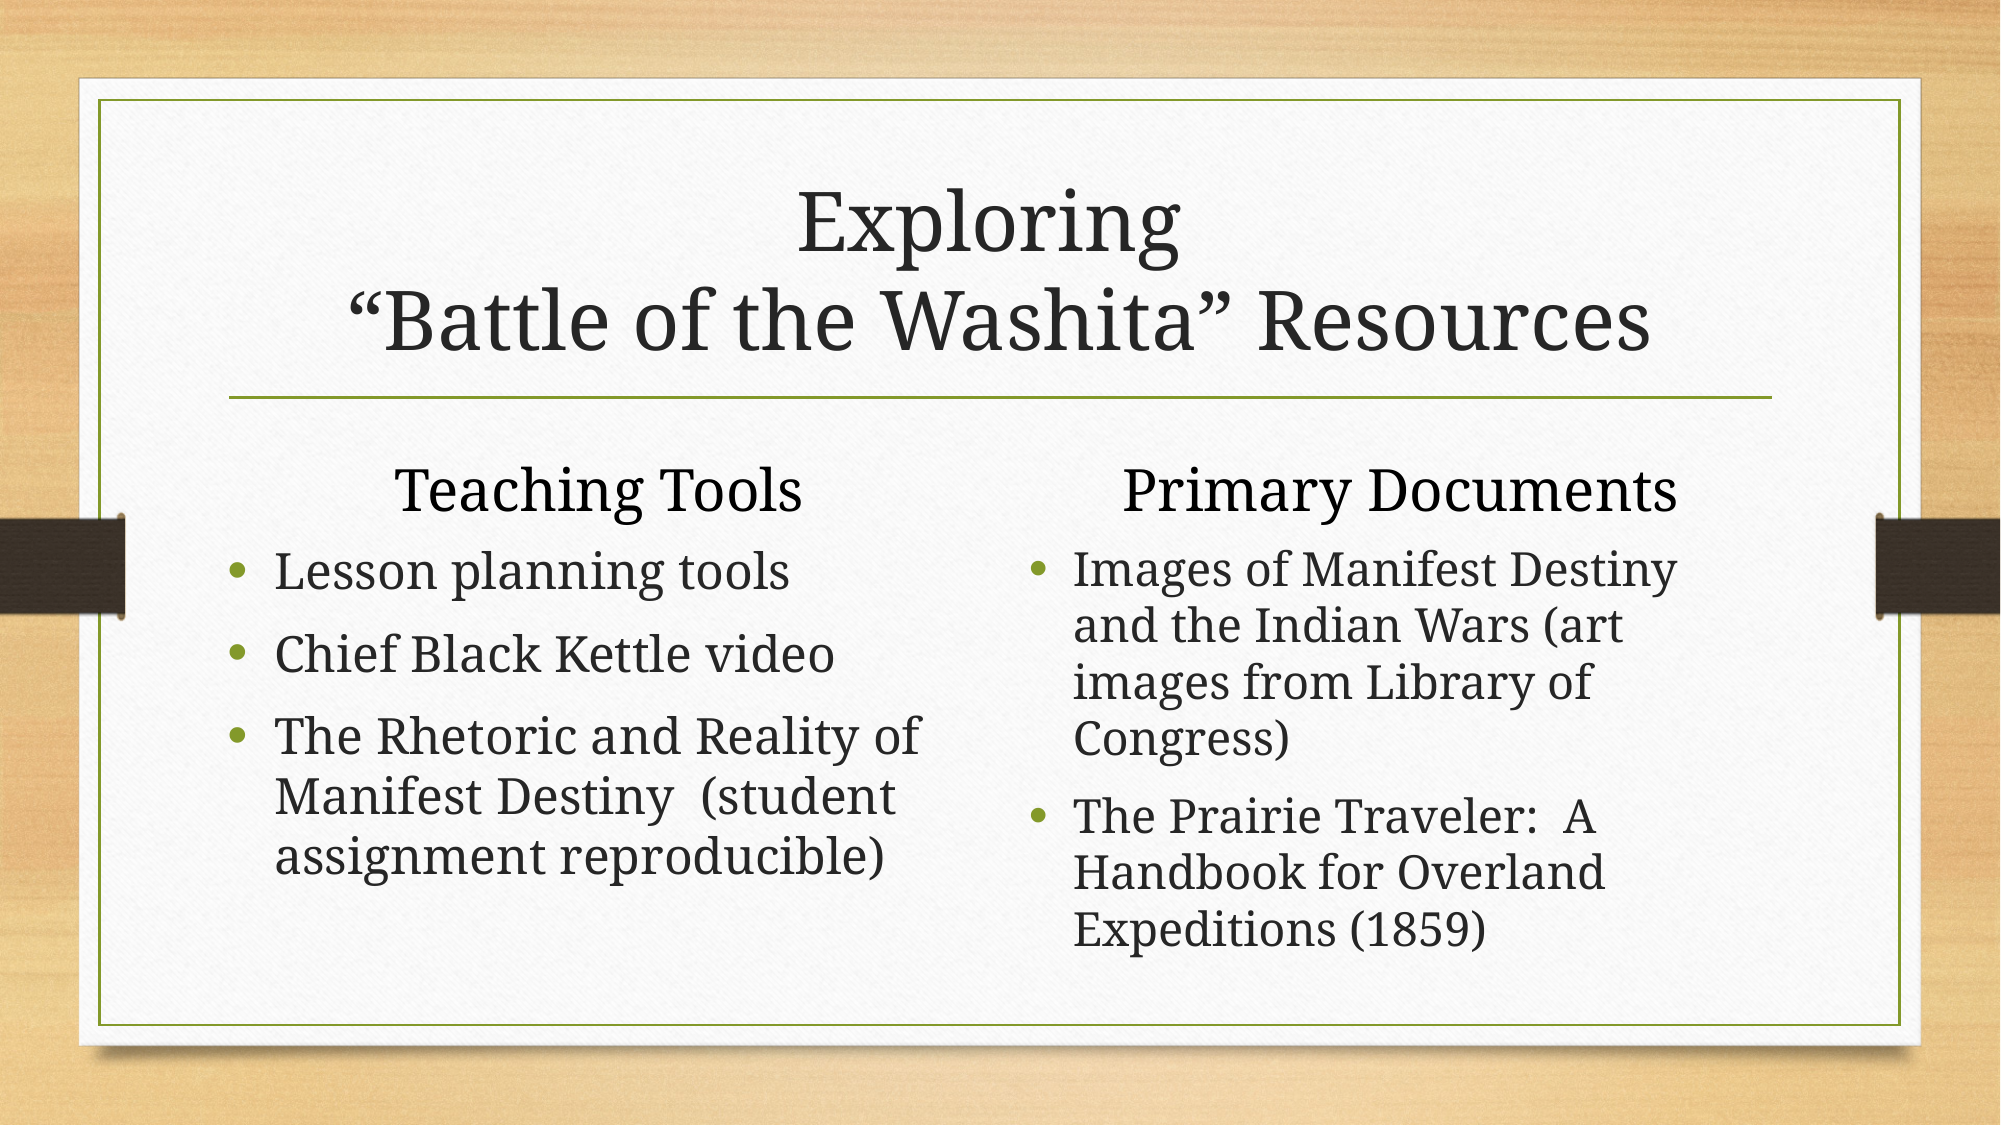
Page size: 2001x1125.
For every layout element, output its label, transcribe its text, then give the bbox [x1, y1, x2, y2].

picture [0, 0, 2001, 1125]
list Lesson planning tools Chief Black Kettle video The Rhetoric and Reality of Manifest Destiny (student assignment reproducible) [212, 532, 987, 964]
list Images of Manifest Destiny and the Indian Wars (art images from Library of Congress) The Prairie Traveler: A Handbook for Overland Expeditions (1859) [1013, 532, 1788, 964]
title Exploring “Battle of the Washita” Resources [212, 161, 1788, 375]
list Primary Documents [1013, 436, 1788, 531]
list Teaching Tools [212, 436, 987, 531]
